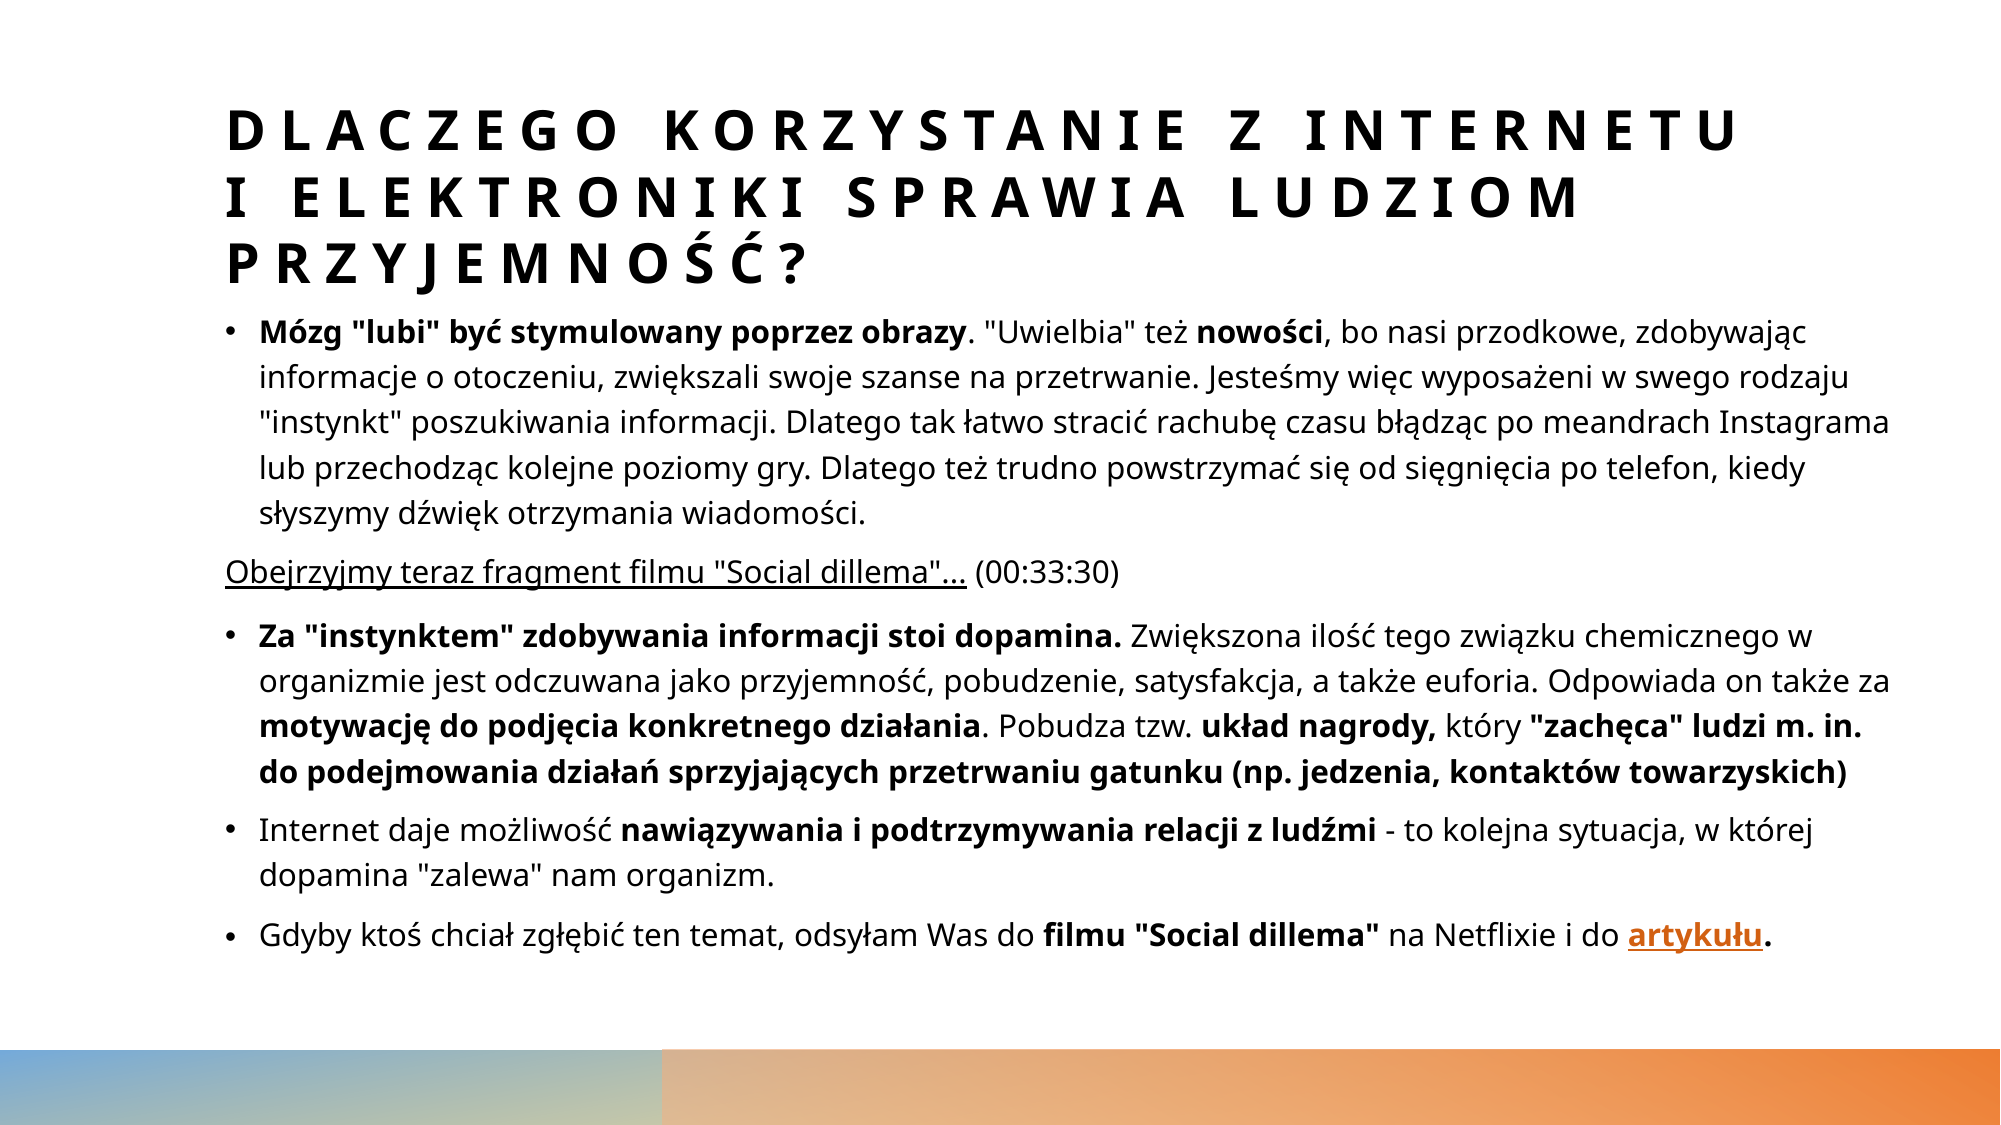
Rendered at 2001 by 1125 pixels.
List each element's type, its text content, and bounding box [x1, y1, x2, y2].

title Dlaczego korzystanie z internetu i elektroniki sprawia ludziom przyjemność? [225, 92, 1905, 295]
list Mózg "lubi" być stymulowany poprzez obrazy. "Uwielbia" też nowości, bo nasi przodkowe, zdobywając informacje o otoczeniu, zwiększali swoje szanse na przetrwanie. Jesteśmy więc wyposażeni w swego rodzaju "instynkt" poszukiwania informacji. Dlatego tak łatwo stracić rachubę czasu błądząc po meandrach Instagrama lub przechodząc kolejne poziomy gry. Dlatego też trudno powstrzymać się od sięgnięcia po telefon, kiedy słyszymy dźwięk otrzymania wiadomości. Obejrzyjmy teraz fragment filmu "Social dillema"... (00:33:30) Za "instynktem" zdobywania informacji stoi dopamina. Zwiększona ilość tego związku chemicznego w organizmie jest odczuwana jako przyjemność, pobudzenie, satysfakcja, a także euforia. Odpowiada on także za motywację do podjęcia konkretnego działania. Pobudza tzw. układ nagrody, który "zachęca" ludzi m. in. do podejmowania działań sprzyjających przetrwaniu gatunku (np. jedzenia, kontaktów towarzyskich) Internet daje możliwość nawiązywania i podtrzymywania relacji z ludźmi - to kolejna sytuacja, w której dopamina "zalewa" nam organizm. Gdyby ktoś chciał zgłębić ten temat, odsyłam Was do filmu "Social dillema" na Netflixie i do artykułu. [225, 304, 1905, 1048]
